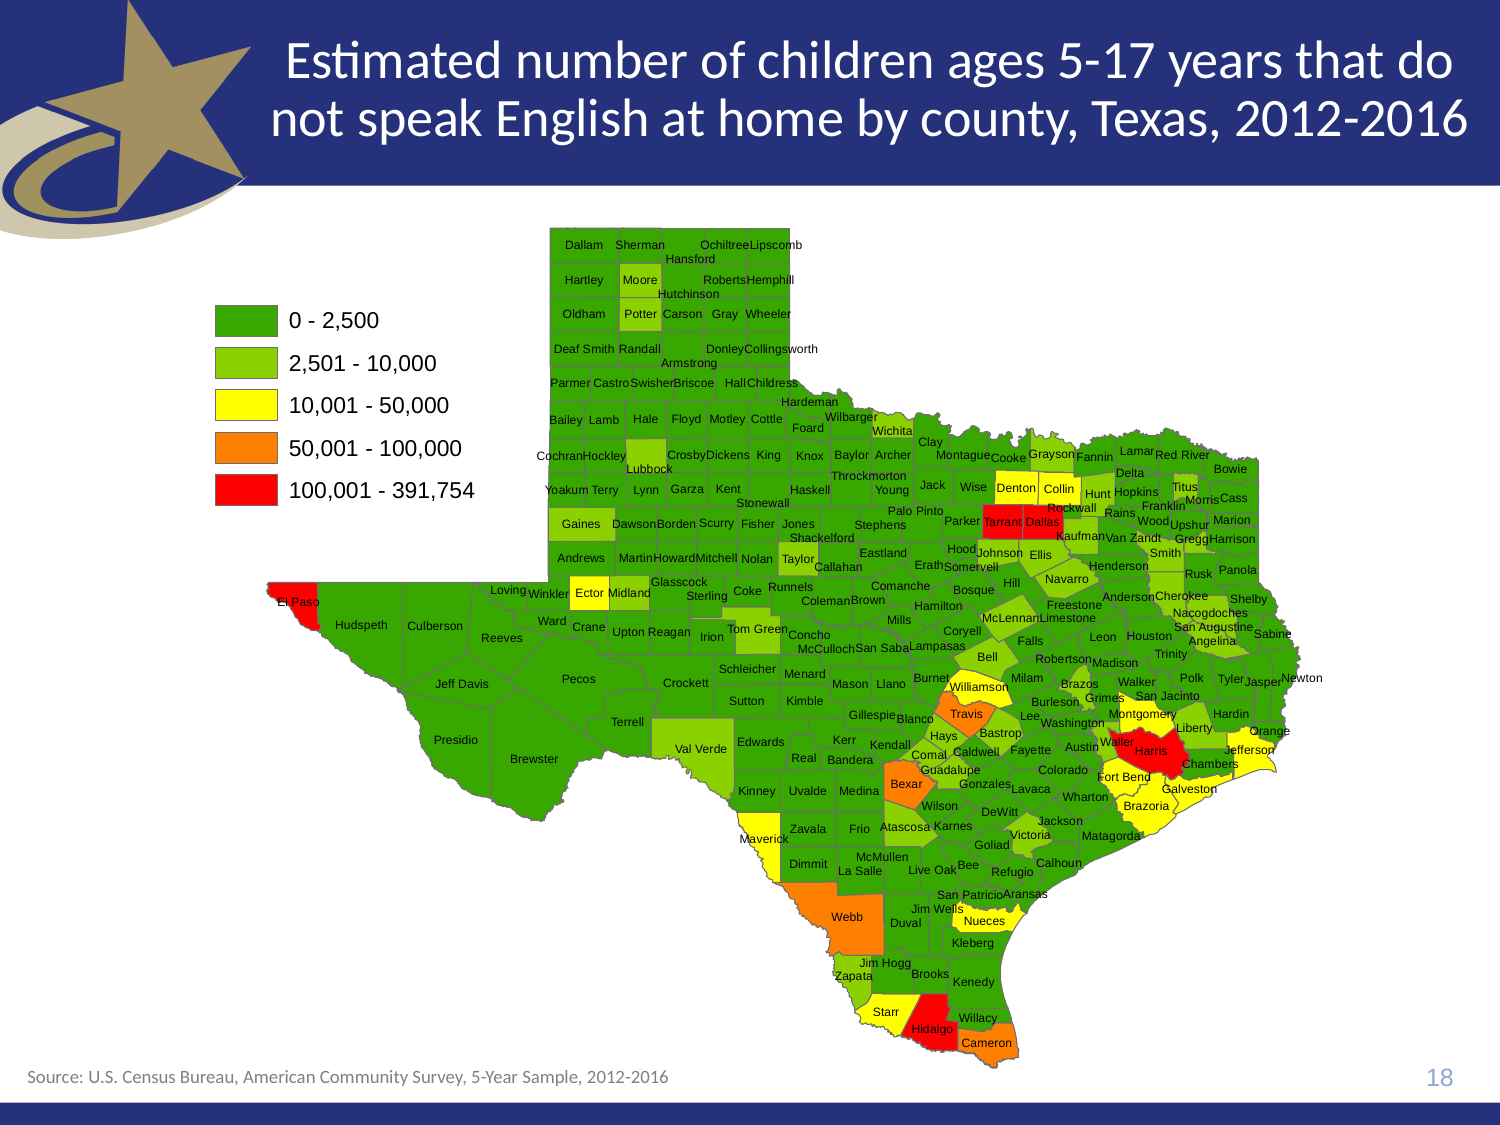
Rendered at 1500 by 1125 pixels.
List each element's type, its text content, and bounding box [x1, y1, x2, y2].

picture [0, 0, 251, 239]
slide_number 18 [1373, 1050, 1469, 1103]
text_box Source: U.S. Census Bureau, American Community Survey, 5-Year Sample, 2012-2016 [12, 1057, 212, 1096]
picture [215, 303, 508, 507]
title Estimated number of children ages 5-17 years that do not speak English at home by county, Texas, 2012-2016 [255, 15, 1485, 165]
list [212, 144, 1373, 1124]
